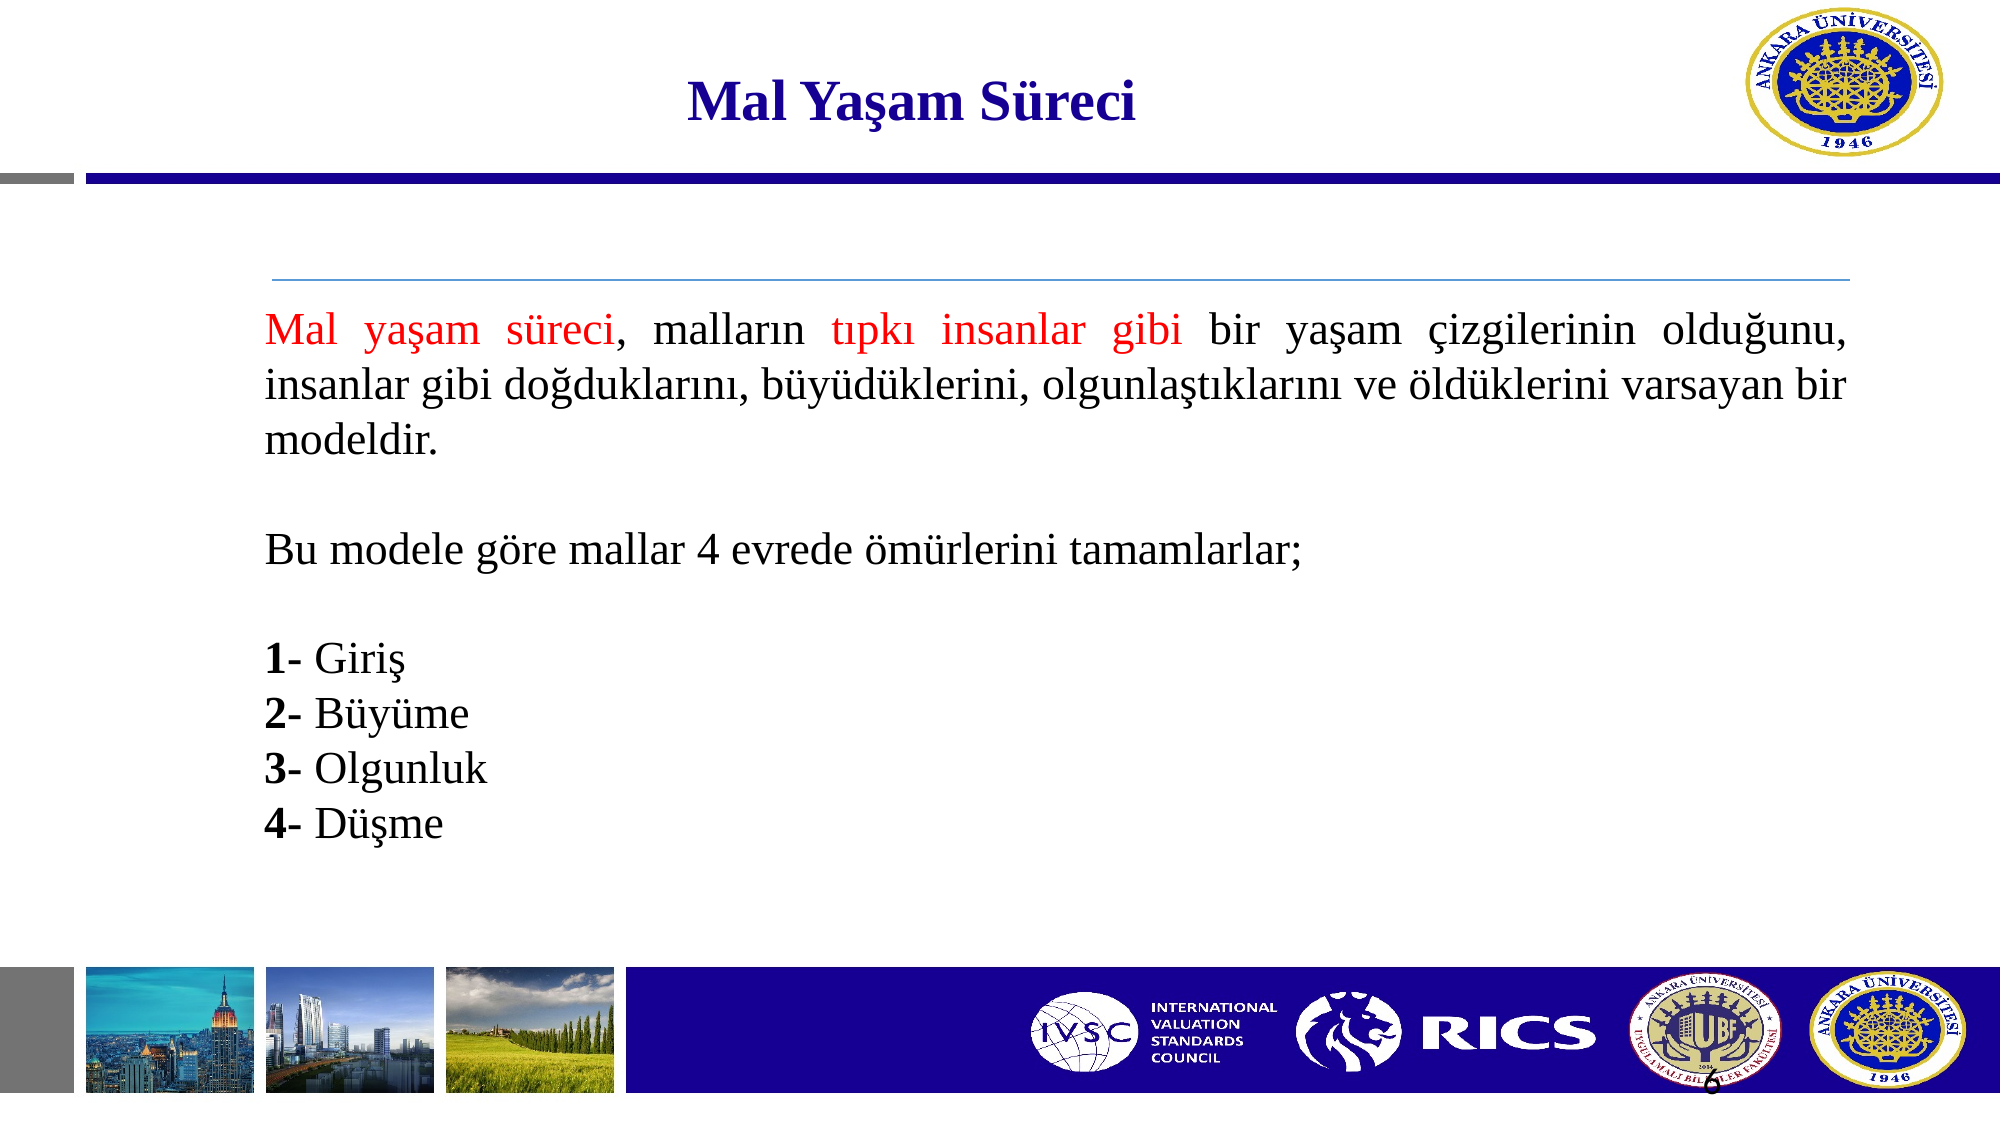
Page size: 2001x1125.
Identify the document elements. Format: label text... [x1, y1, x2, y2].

picture [0, 0, 2000, 1125]
title Mal Yaşam Süreci [177, 62, 1647, 161]
slide_number 6 [1687, 1050, 1863, 1096]
list Mal yaşam süreci, malların tıpkı insanlar gibi bir yaşam çizgilerinin olduğunu, insanlar gibi doğduklarını, büyüdüklerini, olgunlaştıklarını ve öldüklerini varsayan bir modeldir. Bu modele göre mallar 4 evrede ömürlerini tamamlarlar; 1- Giriş 2- Büyüme 3- Olgunluk 4- Düşme [249, 290, 1863, 727]
